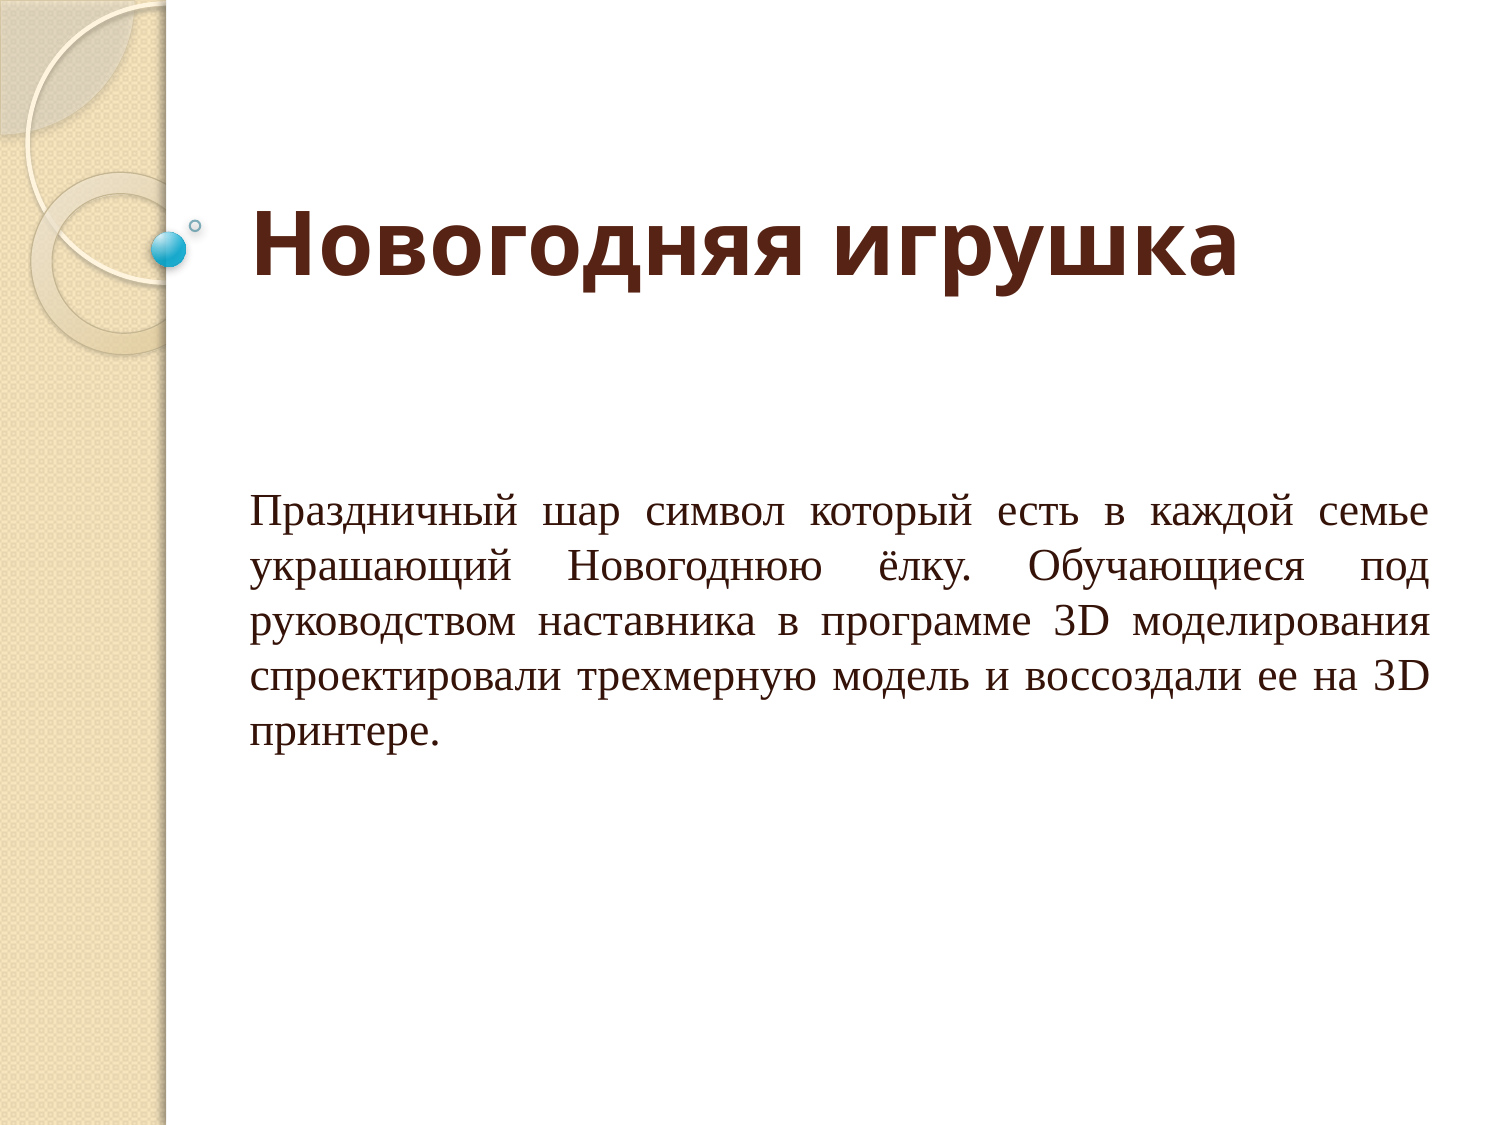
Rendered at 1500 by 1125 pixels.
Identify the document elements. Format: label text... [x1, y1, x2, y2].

subtitle Праздничный шар символ который есть в каждой семье украшающий Новогоднюю ёлку. Обучающиеся под руководством наставника в программе 3D моделирования спроектировали трехмерную модель и воссоздали ее на 3D принтере. [230, 479, 1446, 768]
title Новогодняя игрушка [234, 59, 1450, 301]
